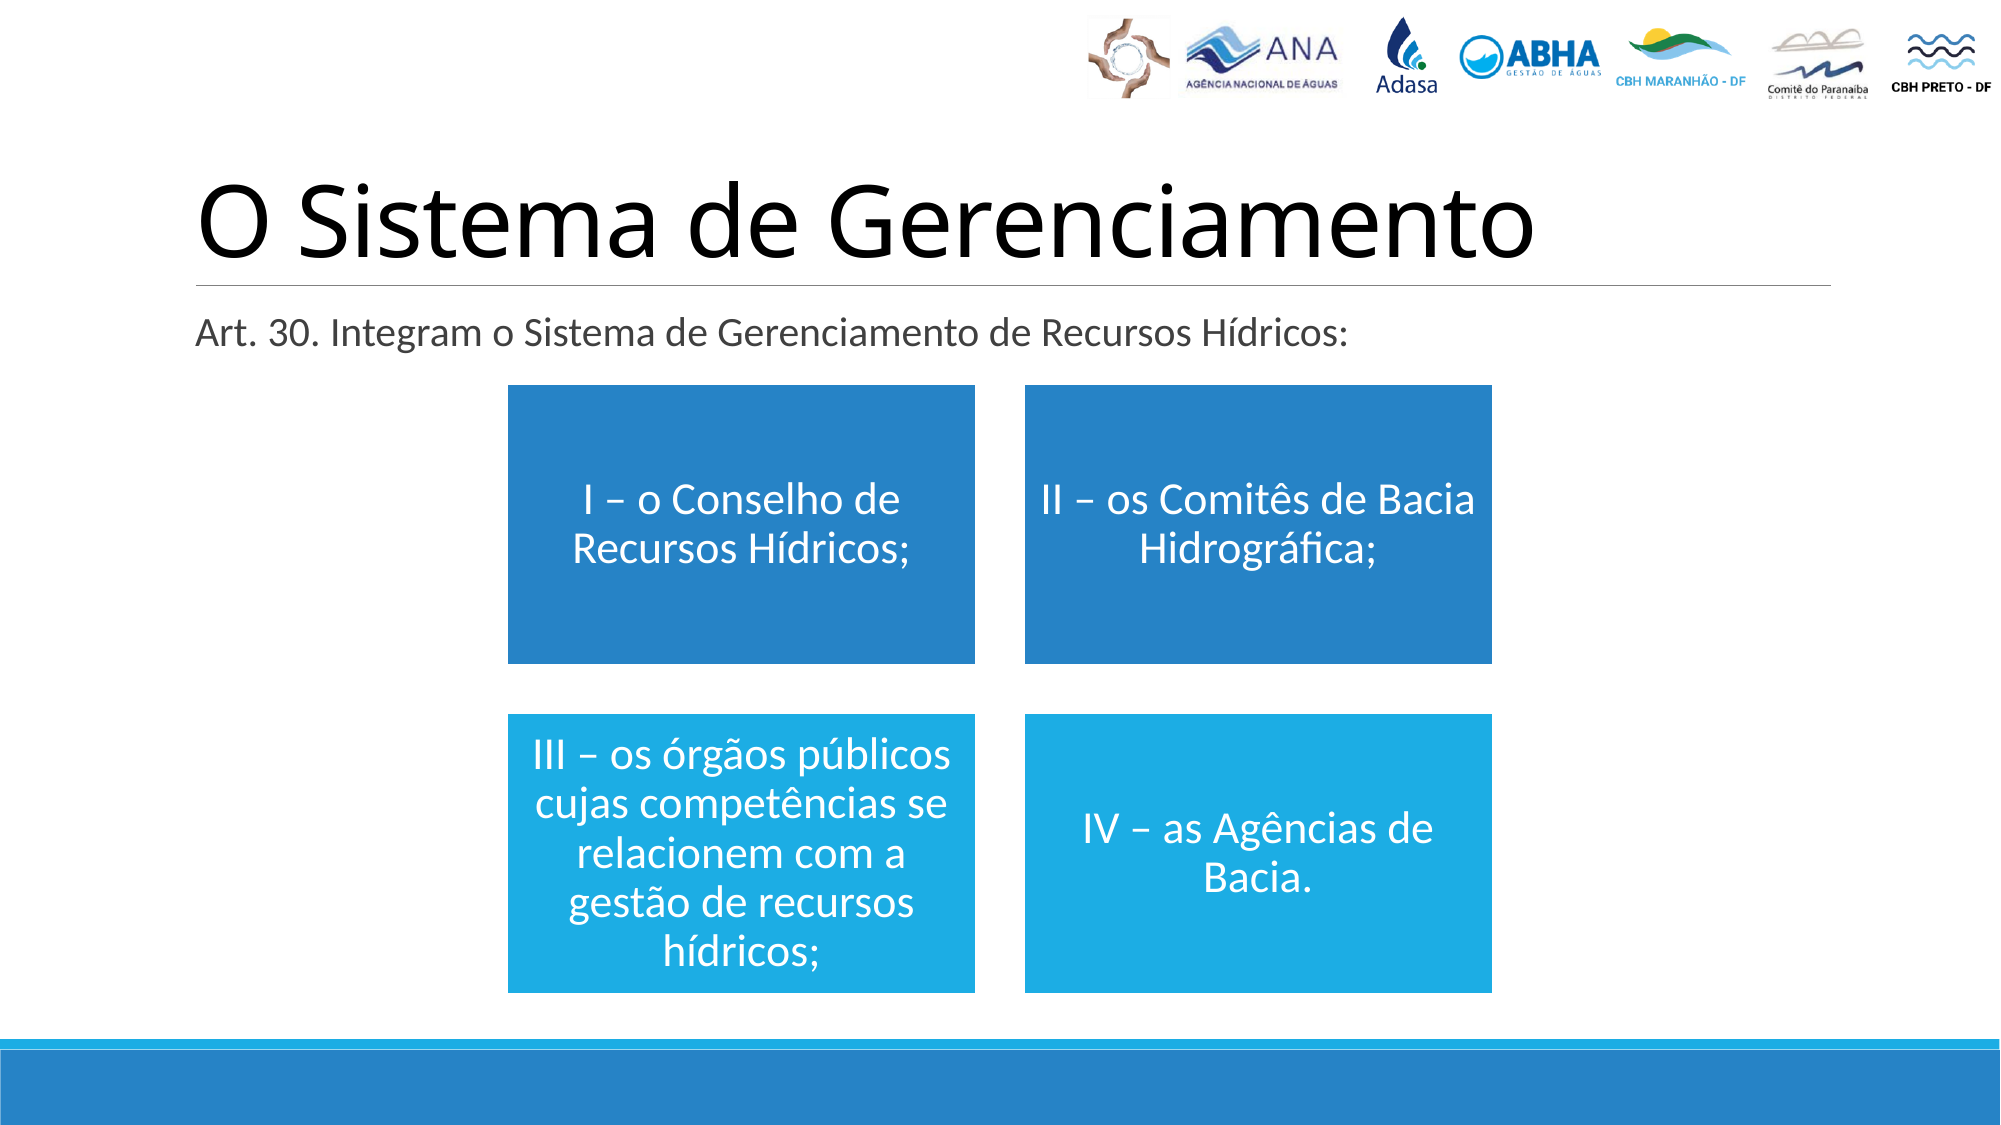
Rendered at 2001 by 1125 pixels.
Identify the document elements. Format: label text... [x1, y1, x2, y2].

list Art. 30. Integram o Sistema de Gerenciamento de Recursos Hídricos: [180, 302, 1830, 963]
title O Sistema de Gerenciamento [180, 47, 1830, 285]
picture [1073, 12, 2000, 113]
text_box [506, 369, 1494, 1009]
